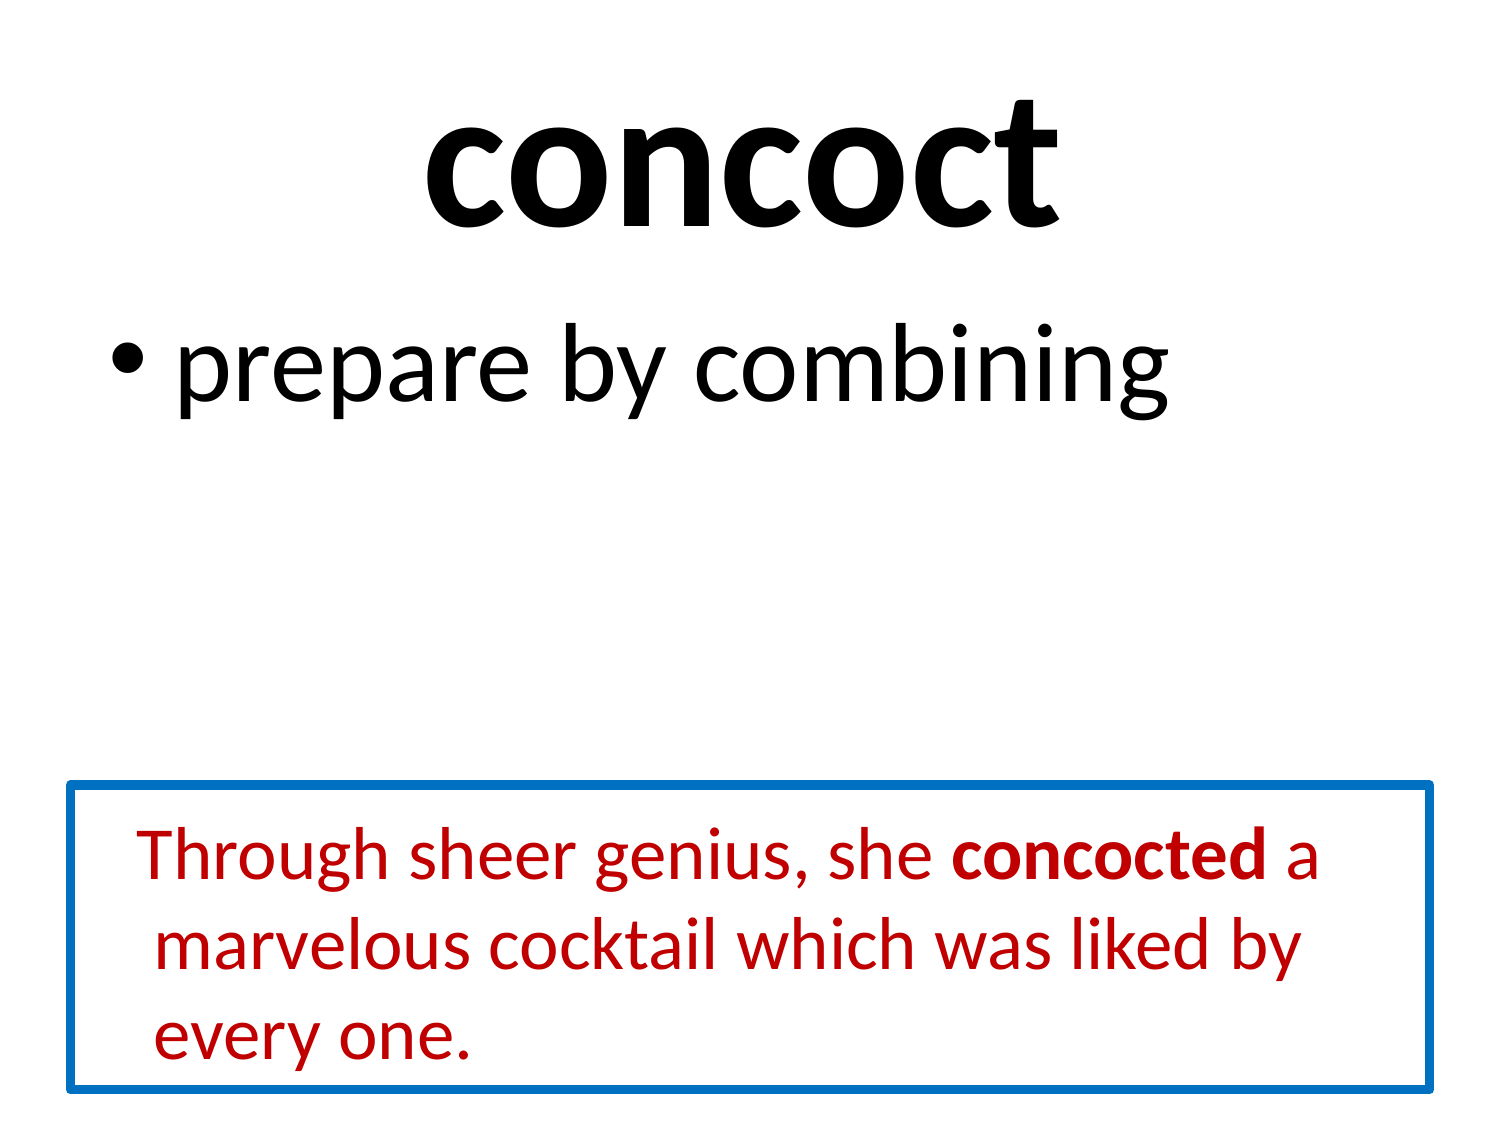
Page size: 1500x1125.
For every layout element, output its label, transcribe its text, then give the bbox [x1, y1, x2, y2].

subtitle prepare by combining [93, 281, 1407, 668]
list Through sheer genius, she concocted a marvelous cocktail which was liked by every one. [82, 796, 1418, 1067]
title concoct [93, 46, 1393, 247]
